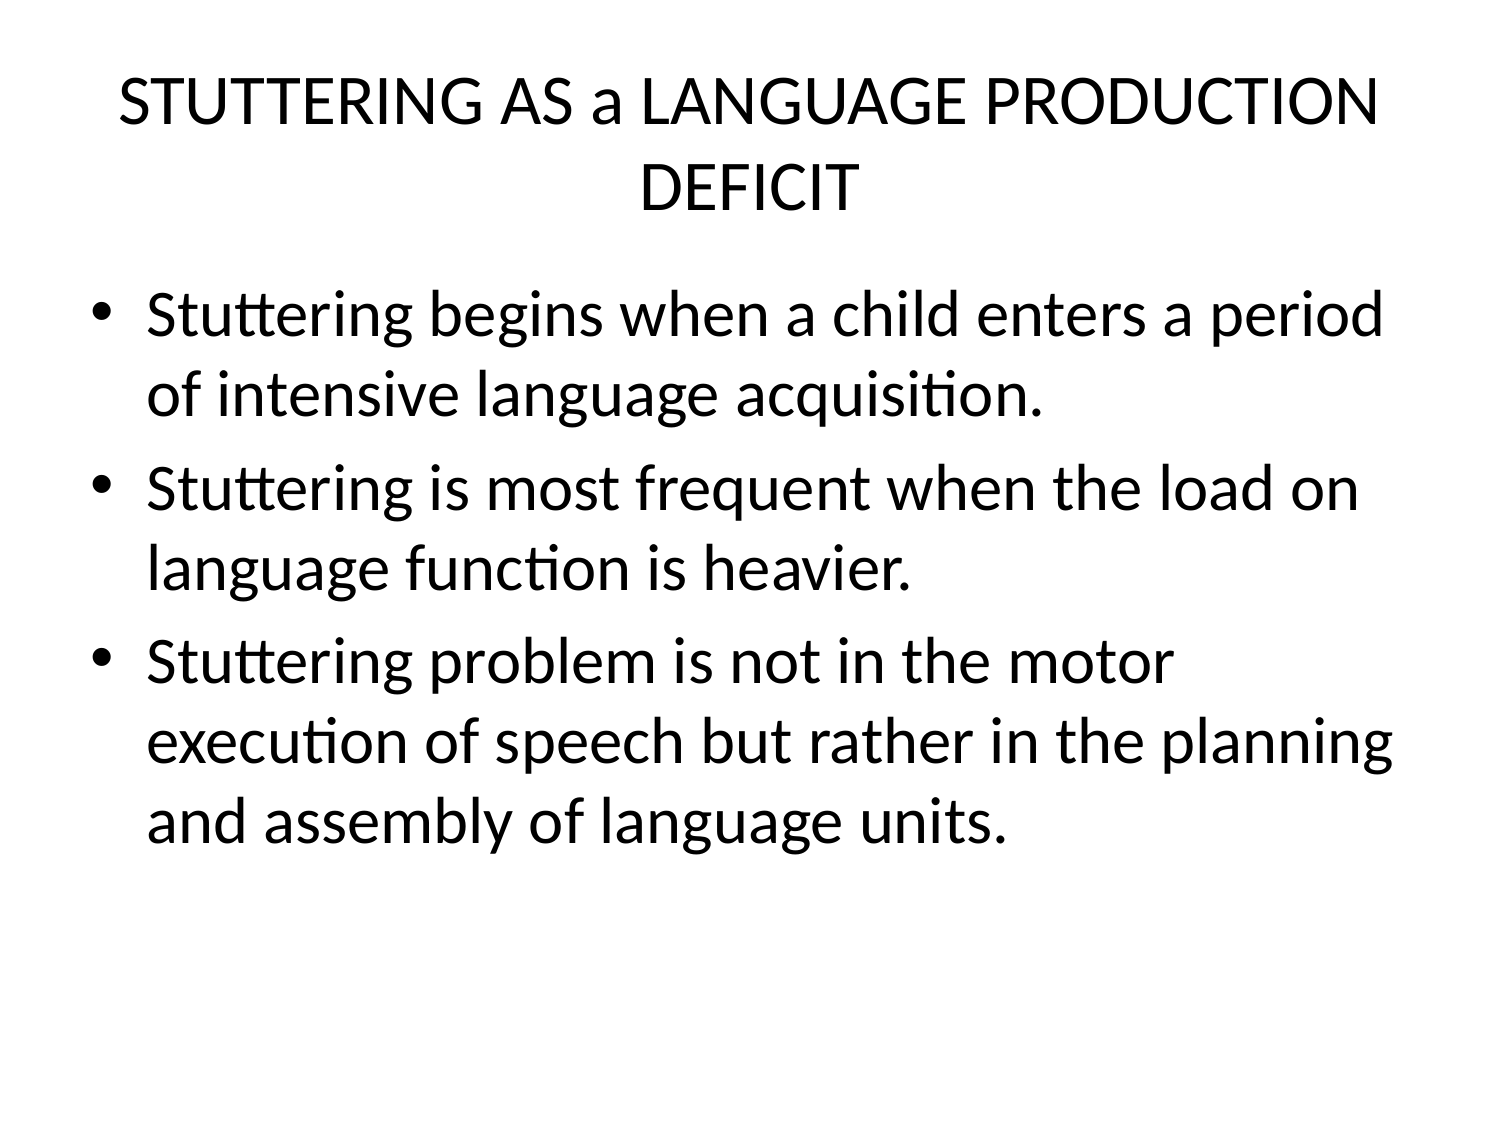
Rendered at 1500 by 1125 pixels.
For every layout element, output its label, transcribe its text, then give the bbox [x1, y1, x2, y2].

title STUTTERING AS a LANGUAGE PRODUCTION DEFICIT [75, 45, 1425, 233]
list Stuttering begins when a child enters a period of intensive language acquisition. Stuttering is most frequent when the load on language function is heavier. Stuttering problem is not in the motor execution of speech but rather in the planning and assembly of language units. [75, 262, 1425, 1005]
